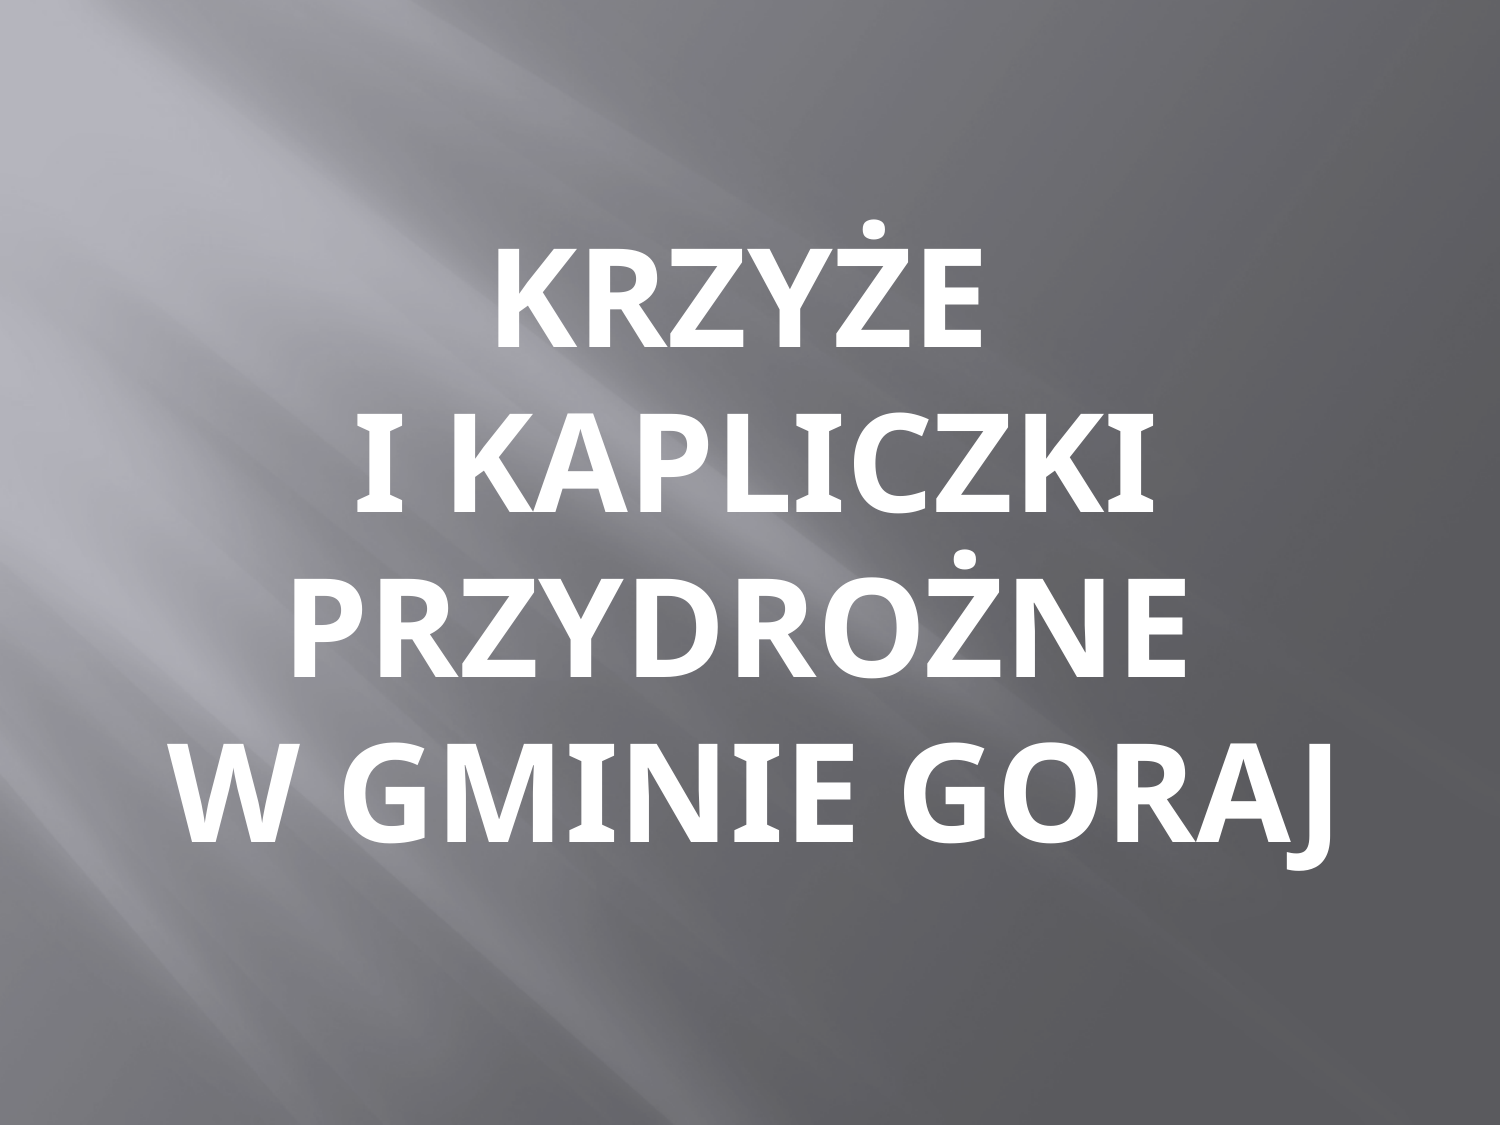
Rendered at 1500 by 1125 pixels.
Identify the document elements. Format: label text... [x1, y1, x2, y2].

title Krzyże i kapliczki przydrożne w Gminie Goraj [123, 196, 1388, 870]
